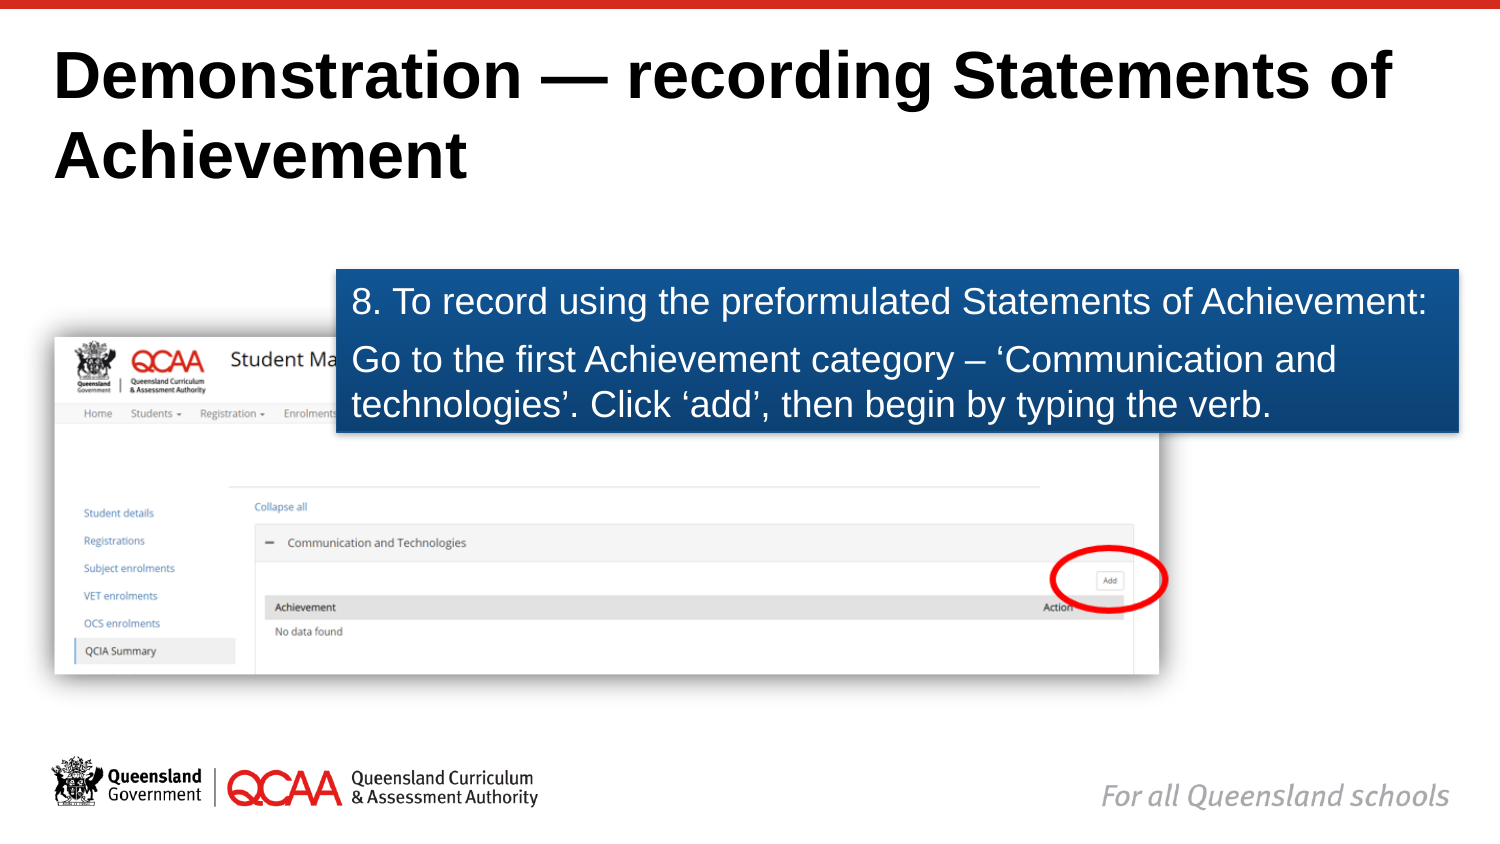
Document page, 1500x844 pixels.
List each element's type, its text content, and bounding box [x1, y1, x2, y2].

title Demonstration — recording Statements of Achievement [53, 32, 1447, 87]
picture [0, 291, 1500, 844]
text_box 8. To record using the preformulated Statements of Achievement: Go to the first Achievement category – ‘Communication and technologies’. Click ‘add’, then begin by typing the verb. [336, 269, 1459, 433]
